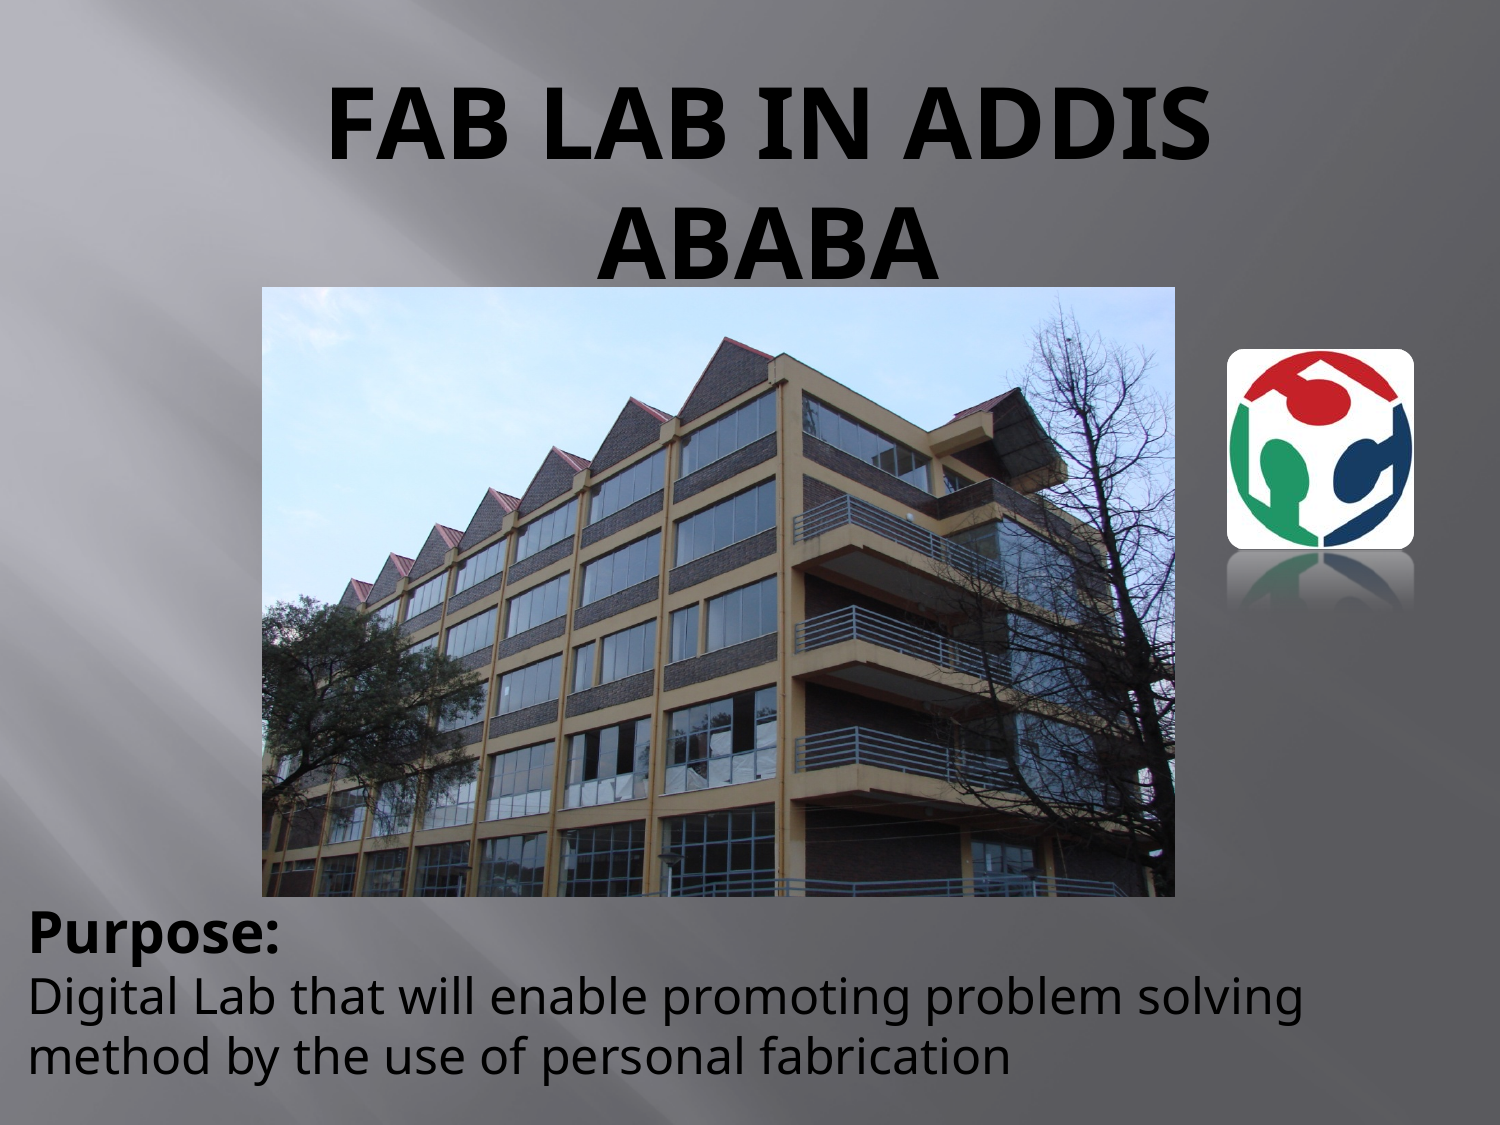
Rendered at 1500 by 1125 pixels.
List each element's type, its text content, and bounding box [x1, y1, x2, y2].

text_box Purpose: Digital Lab that will enable promoting problem solving method by the use of personal fabrication [12, 887, 1500, 1125]
picture [262, 287, 1176, 898]
picture [1224, 349, 1416, 754]
text_box FAB LAB IN ADDIS ABABA [187, 0, 1350, 300]
